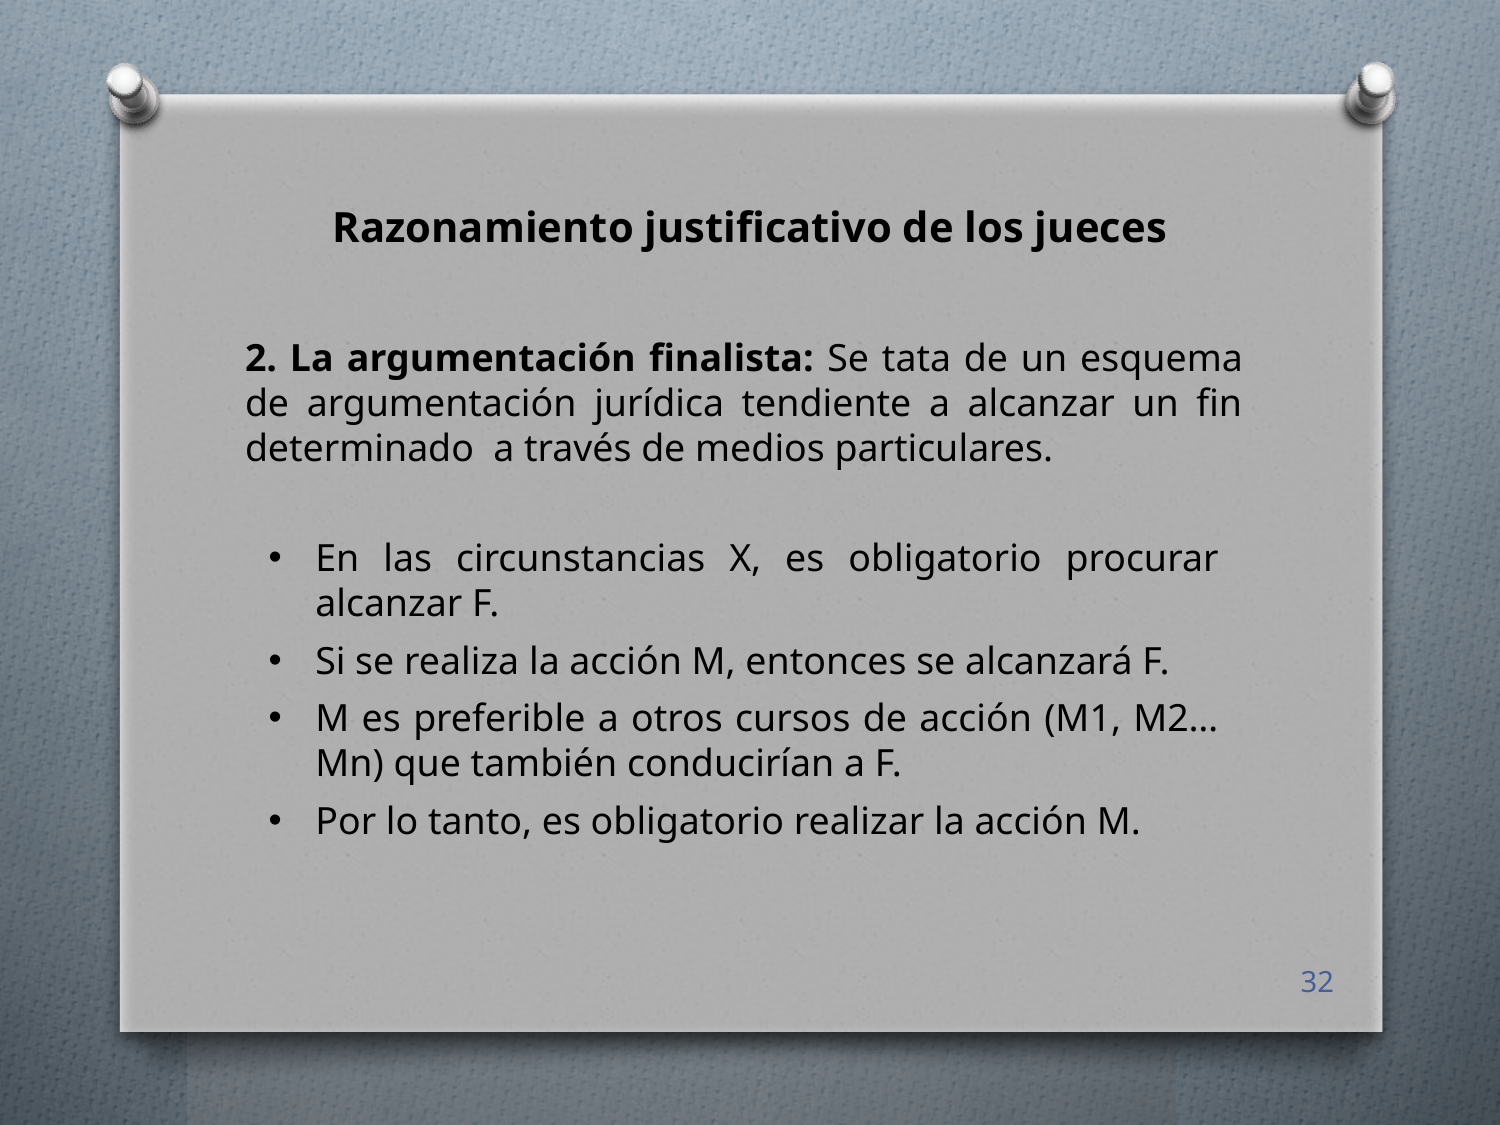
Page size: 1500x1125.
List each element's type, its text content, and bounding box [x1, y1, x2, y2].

slide_number 32 [1258, 952, 1350, 1013]
text_box Razonamiento justificativo de los jueces [318, 193, 1182, 259]
picture [75, 29, 198, 153]
text_box En las circunstancias X, es obligatorio procurar alcanzar F. Si se realiza la acción M, entonces se alcanzará F. M es preferible a otros cursos de acción (M1, M2…Mn) que también conducirían a F. Por lo tanto, es obligatorio realizar la acción M. [253, 527, 1235, 850]
text_box 2. La argumentación finalista: Se tata de un esquema de argumentación jurídica tendiente a alcanzar un fin determinado a través de medios particulares. [230, 326, 1258, 476]
picture [1317, 35, 1439, 156]
